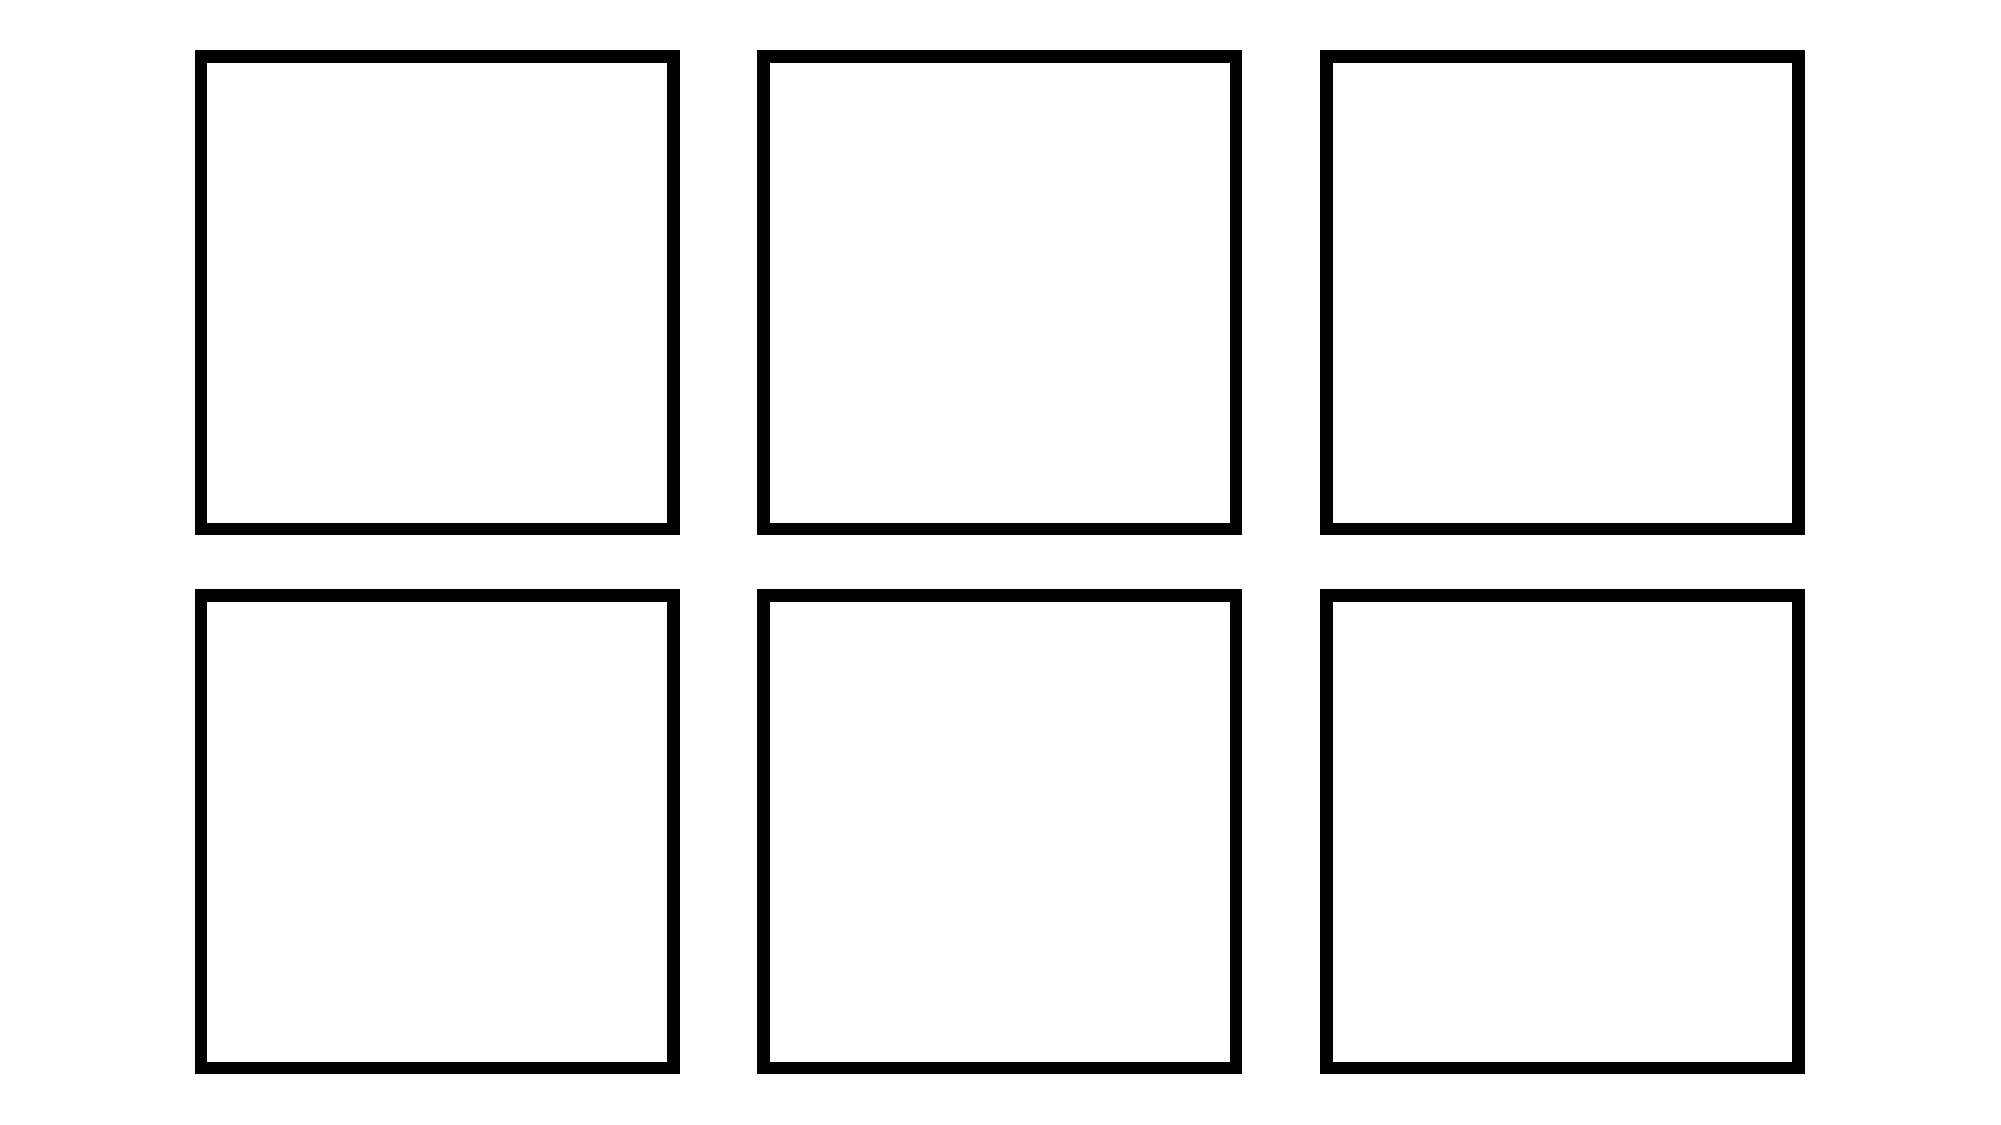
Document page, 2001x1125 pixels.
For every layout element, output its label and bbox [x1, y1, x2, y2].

text_box [763, 56, 1237, 530]
text_box [200, 595, 674, 1069]
text_box [200, 56, 674, 530]
text_box [1325, 595, 1800, 1069]
text_box [1325, 56, 1800, 530]
text_box [763, 595, 1237, 1069]
